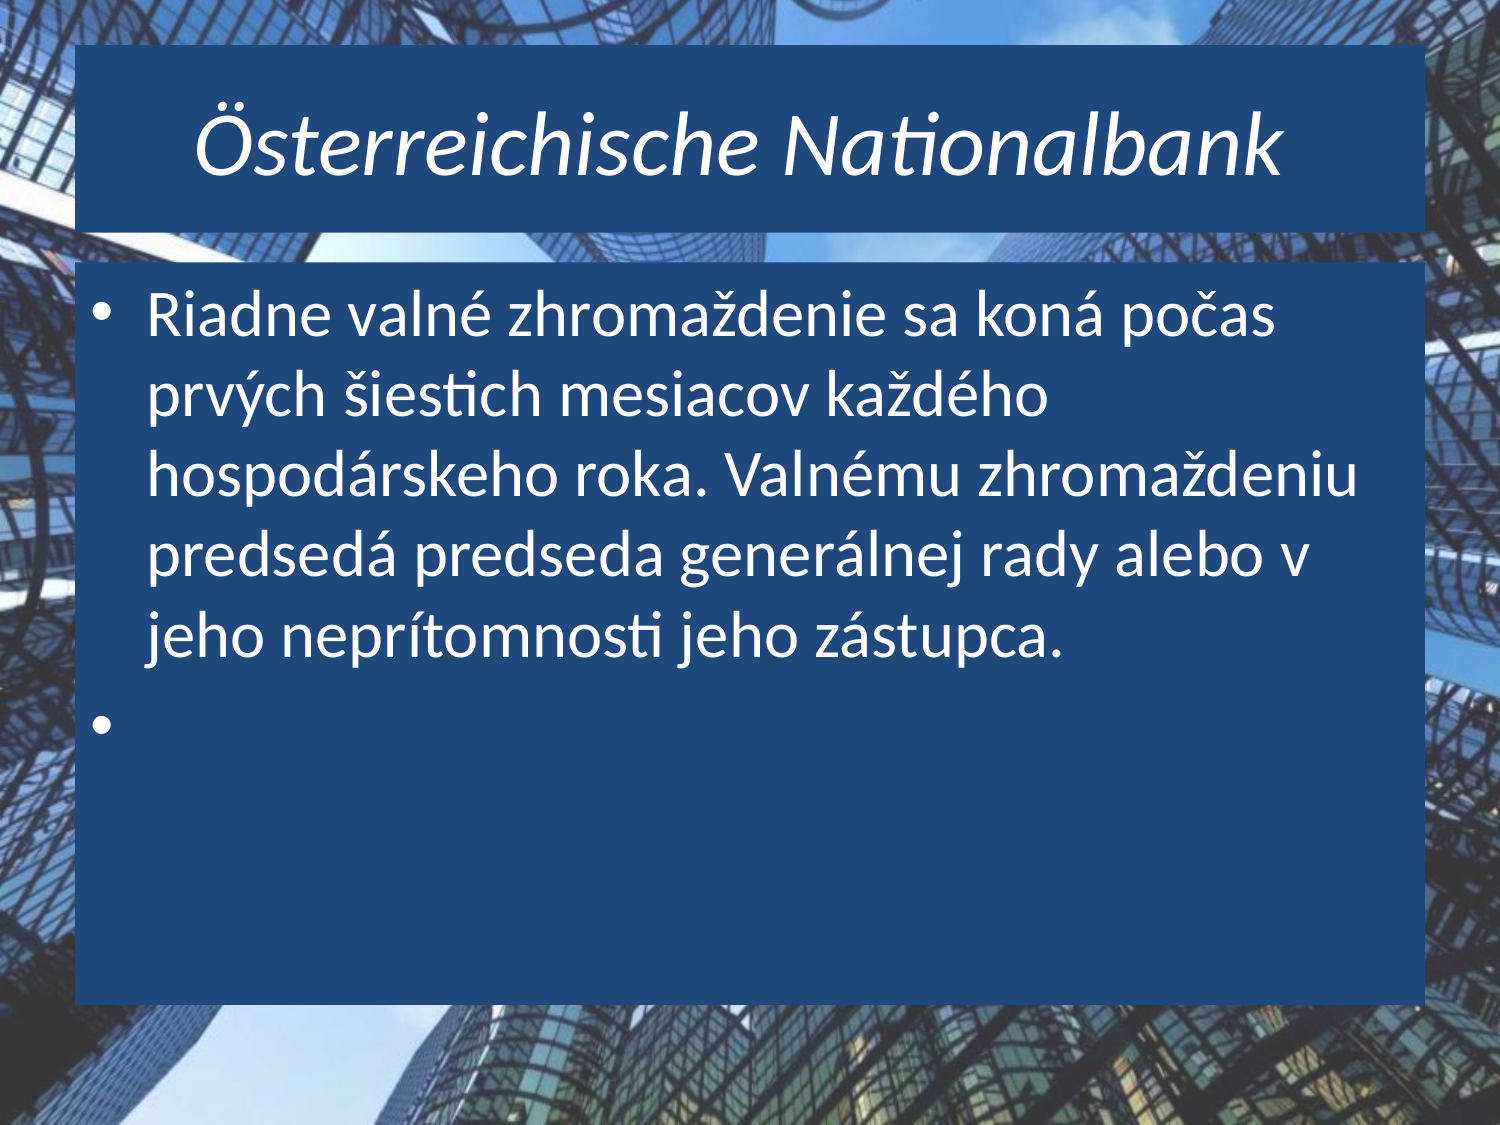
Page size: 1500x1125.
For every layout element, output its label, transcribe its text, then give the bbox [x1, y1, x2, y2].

list Riadne valné zhromaždenie sa koná počas prvých šiestich mesiacov každého hospodárskeho roka. Valnému zhromaždeniu predsedá predseda generálnej rady alebo v jeho neprítomnosti jeho zástupca. [75, 262, 1425, 1005]
title Österreichische Nationalbank [75, 45, 1425, 233]
